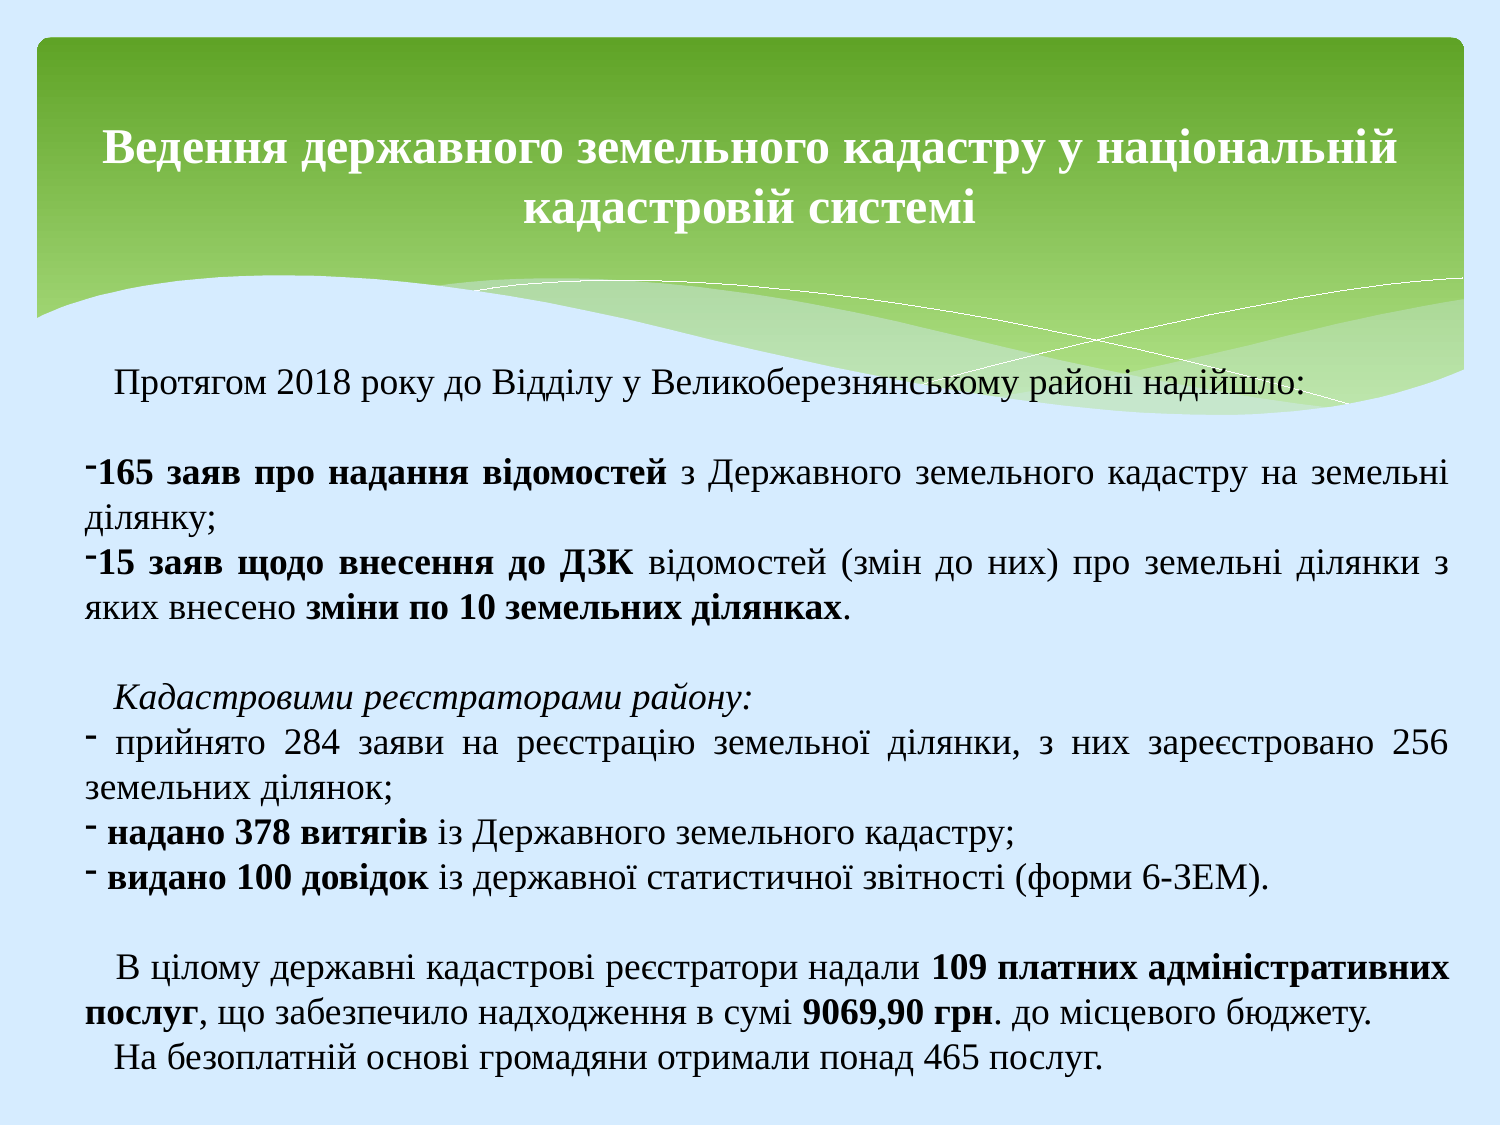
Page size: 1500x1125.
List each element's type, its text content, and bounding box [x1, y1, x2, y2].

title Ведення державного земельного кадастру у національній кадастровій системі [75, 55, 1425, 291]
text_box Протягом 2018 року до Відділу у Великоберезнянському районі надійшло: 165 заяв про надання відомостей з Державного земельного кадастру на земельні ділянку; 15 заяв щодо внесення до ДЗК відомостей (змін до них) про земельні ділянки з яких внесено зміни по 10 земельних ділянках. Кадастровими реєстраторами району: прийнято 284 заяви на реєстрацію земельної ділянки, з них зареєстровано 256 земельних ділянок; надано 378 витягів із Державного земельного кадастру; видано 100 довідок із державної статистичної звітності (форми 6-ЗЕМ). В цілому державні кадастрові реєстратори надали 109 платних адміністративних послуг, що забезпечило надходження в сумі 9069,90 грн. до місцевого бюджету. На безоплатній основі громадяни отримали понад 465 послуг. [70, 349, 1465, 1085]
